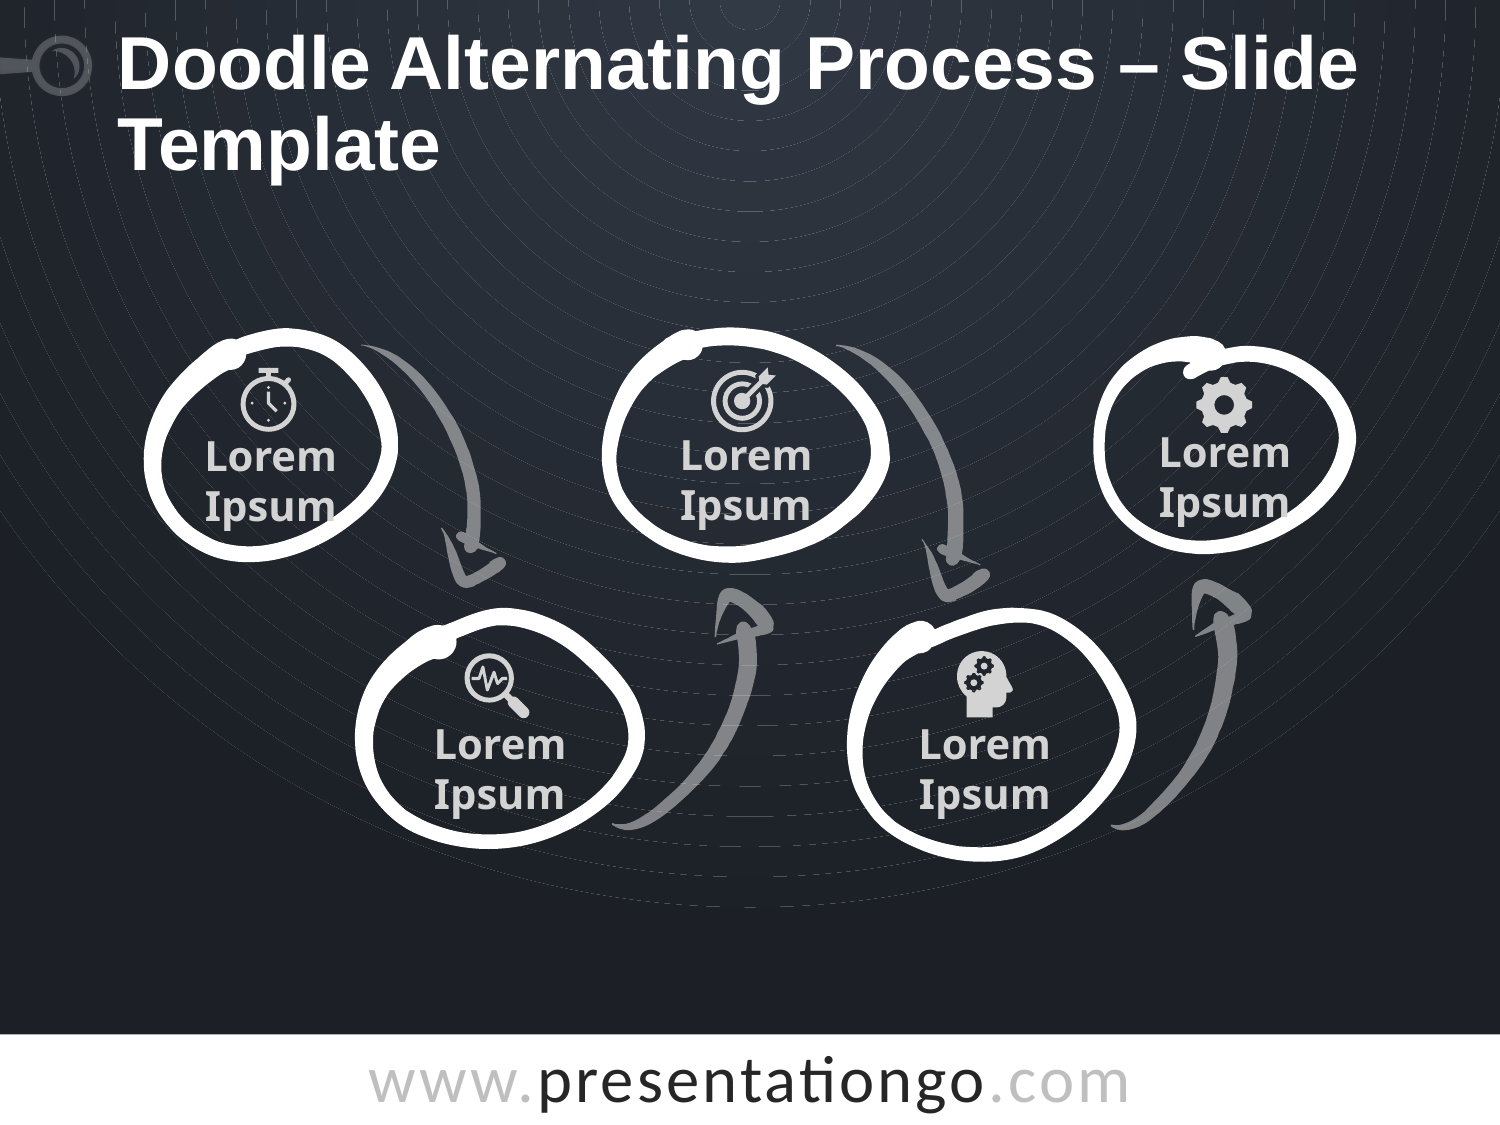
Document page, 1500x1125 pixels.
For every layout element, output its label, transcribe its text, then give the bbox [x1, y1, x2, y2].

text_box [441, 527, 506, 588]
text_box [464, 653, 530, 719]
text_box [601, 327, 891, 563]
text_box Lorem Ipsum [1126, 418, 1324, 534]
text_box [143, 328, 399, 531]
text_box Lorem Ipsum [886, 710, 1084, 826]
text_box [835, 344, 981, 566]
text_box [711, 367, 776, 433]
text_box [1136, 534, 1284, 555]
text_box [354, 607, 645, 826]
text_box [1110, 579, 1252, 831]
text_box [179, 537, 333, 563]
text_box [846, 607, 1137, 862]
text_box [957, 651, 1013, 718]
text_box [1093, 336, 1357, 526]
text_box Lorem Ipsum [647, 421, 845, 536]
text_box [1196, 377, 1253, 418]
text_box [361, 344, 497, 554]
text_box [402, 826, 577, 850]
text_box Lorem Ipsum [401, 710, 599, 826]
text_box [921, 539, 990, 603]
text_box [611, 588, 774, 831]
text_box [240, 367, 297, 432]
text_box Lorem Ipsum [172, 421, 370, 537]
title Doodle Alternating Process – Slide Template [103, 17, 1500, 139]
